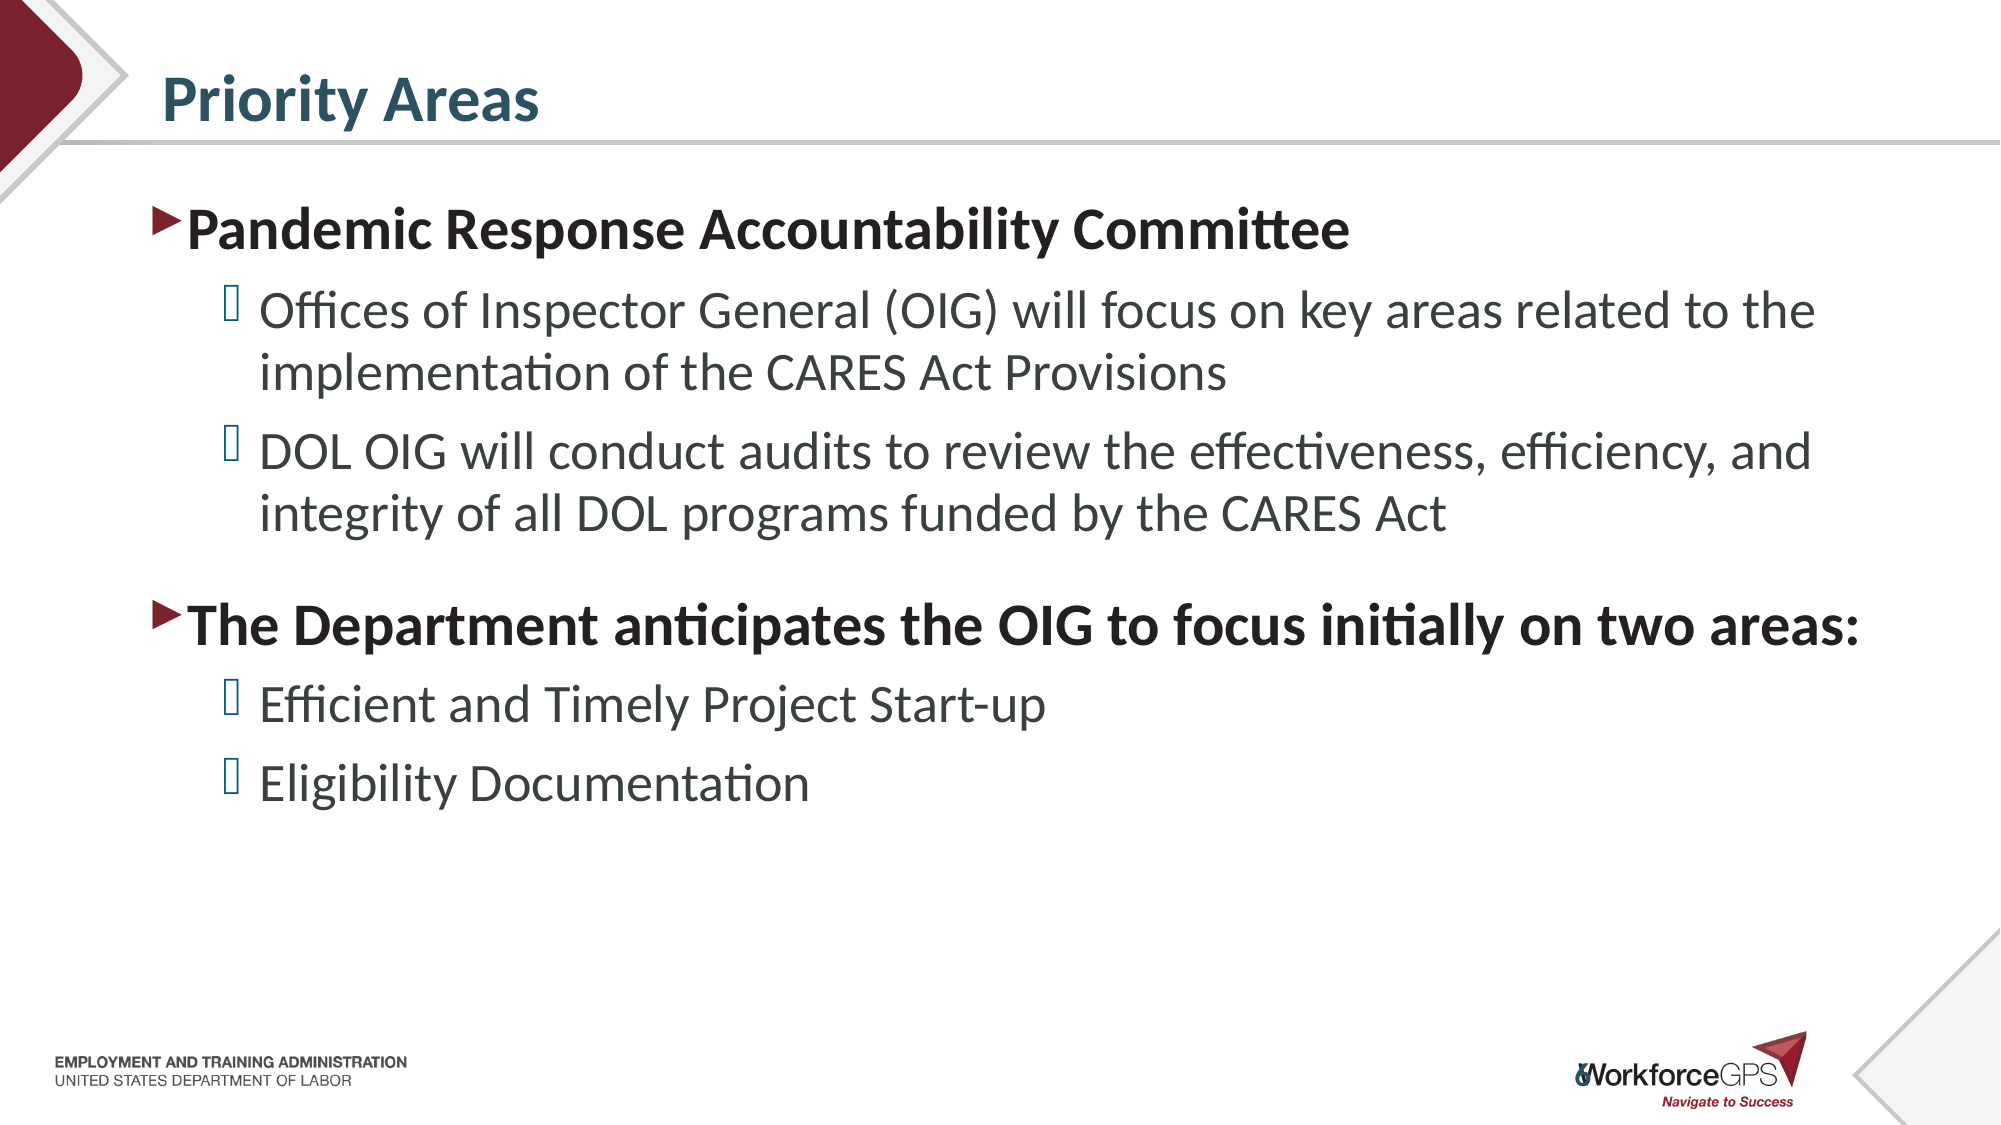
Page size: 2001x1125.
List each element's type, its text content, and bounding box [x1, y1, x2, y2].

title Priority Areas [132, 32, 1751, 169]
title Training [47, 1049, 420, 1095]
list Pandemic Response Accountability Committee Offices of Inspector General (OIG) will focus on key areas related to the implementation of the CARES Act Provisions DOL OIG will conduct audits to review the effectiveness, efficiency, and integrity of all DOL programs funded by the CARES Act The Department anticipates the OIG to focus initially on two areas: Efficient and Timely Project Start-up Eligibility Documentation [132, 186, 1950, 1014]
slide_number 6 [1433, 1042, 1733, 1103]
